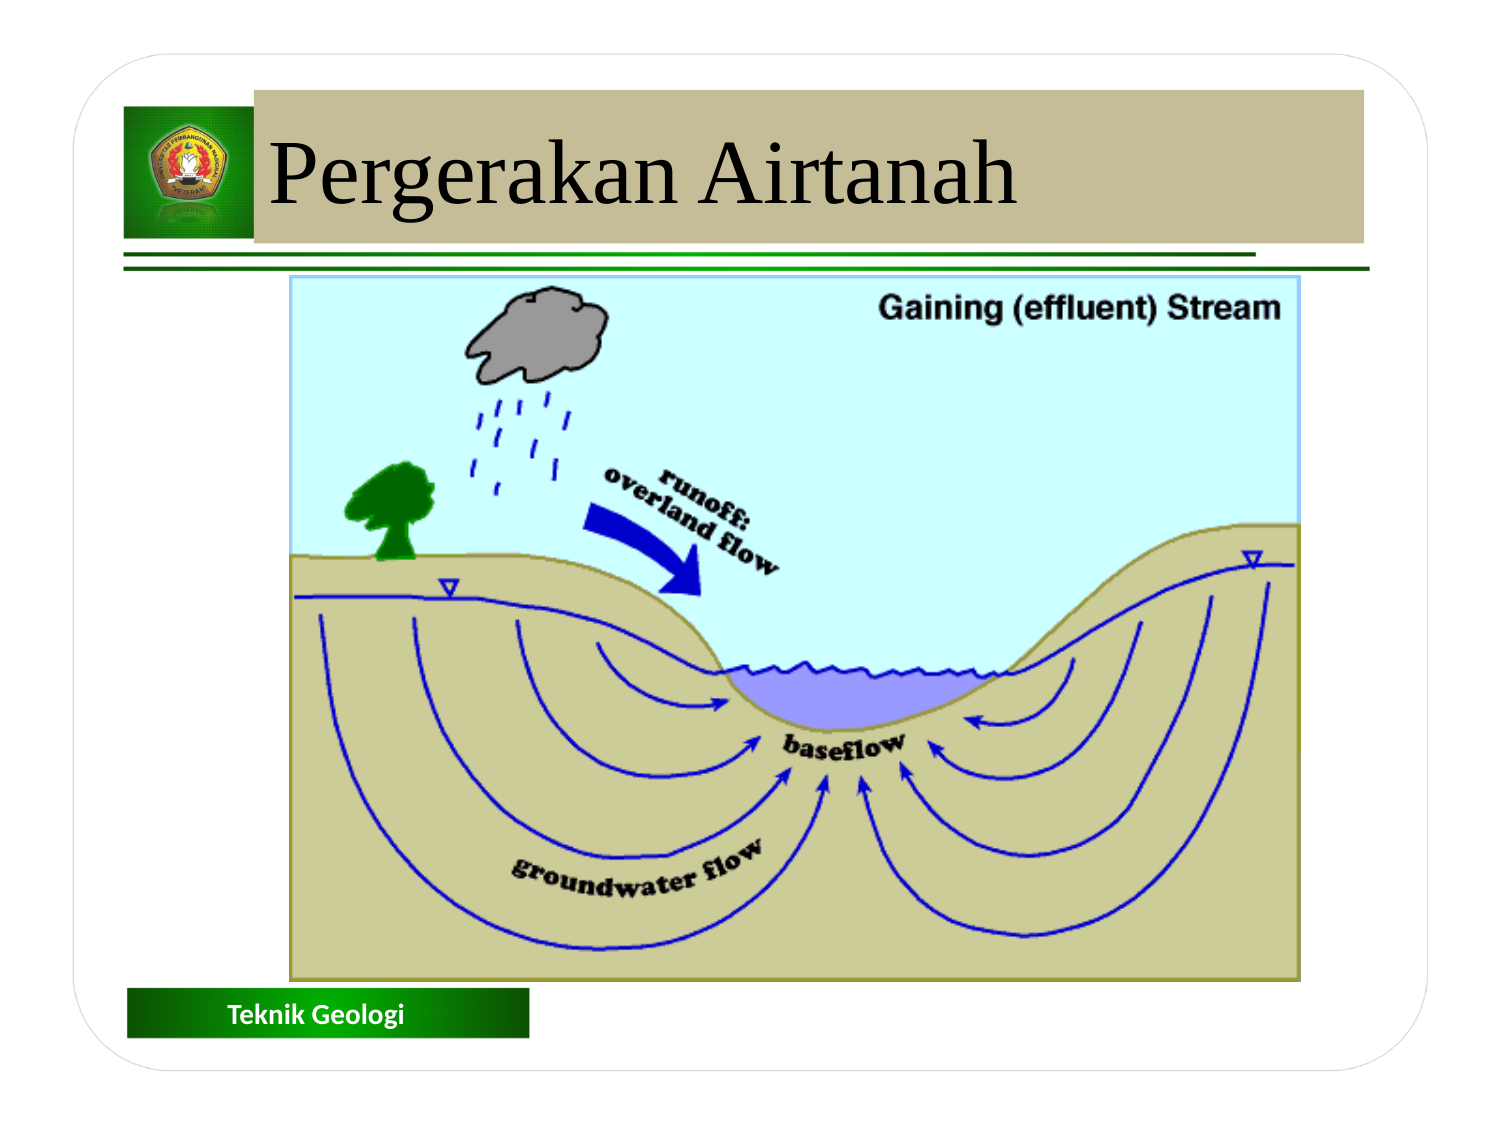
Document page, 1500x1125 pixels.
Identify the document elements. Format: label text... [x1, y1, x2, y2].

picture [0, 0, 1500, 1125]
list Teknik Geologi [212, 987, 443, 1038]
text_box Pergerakan Airtanah [253, 89, 1365, 244]
